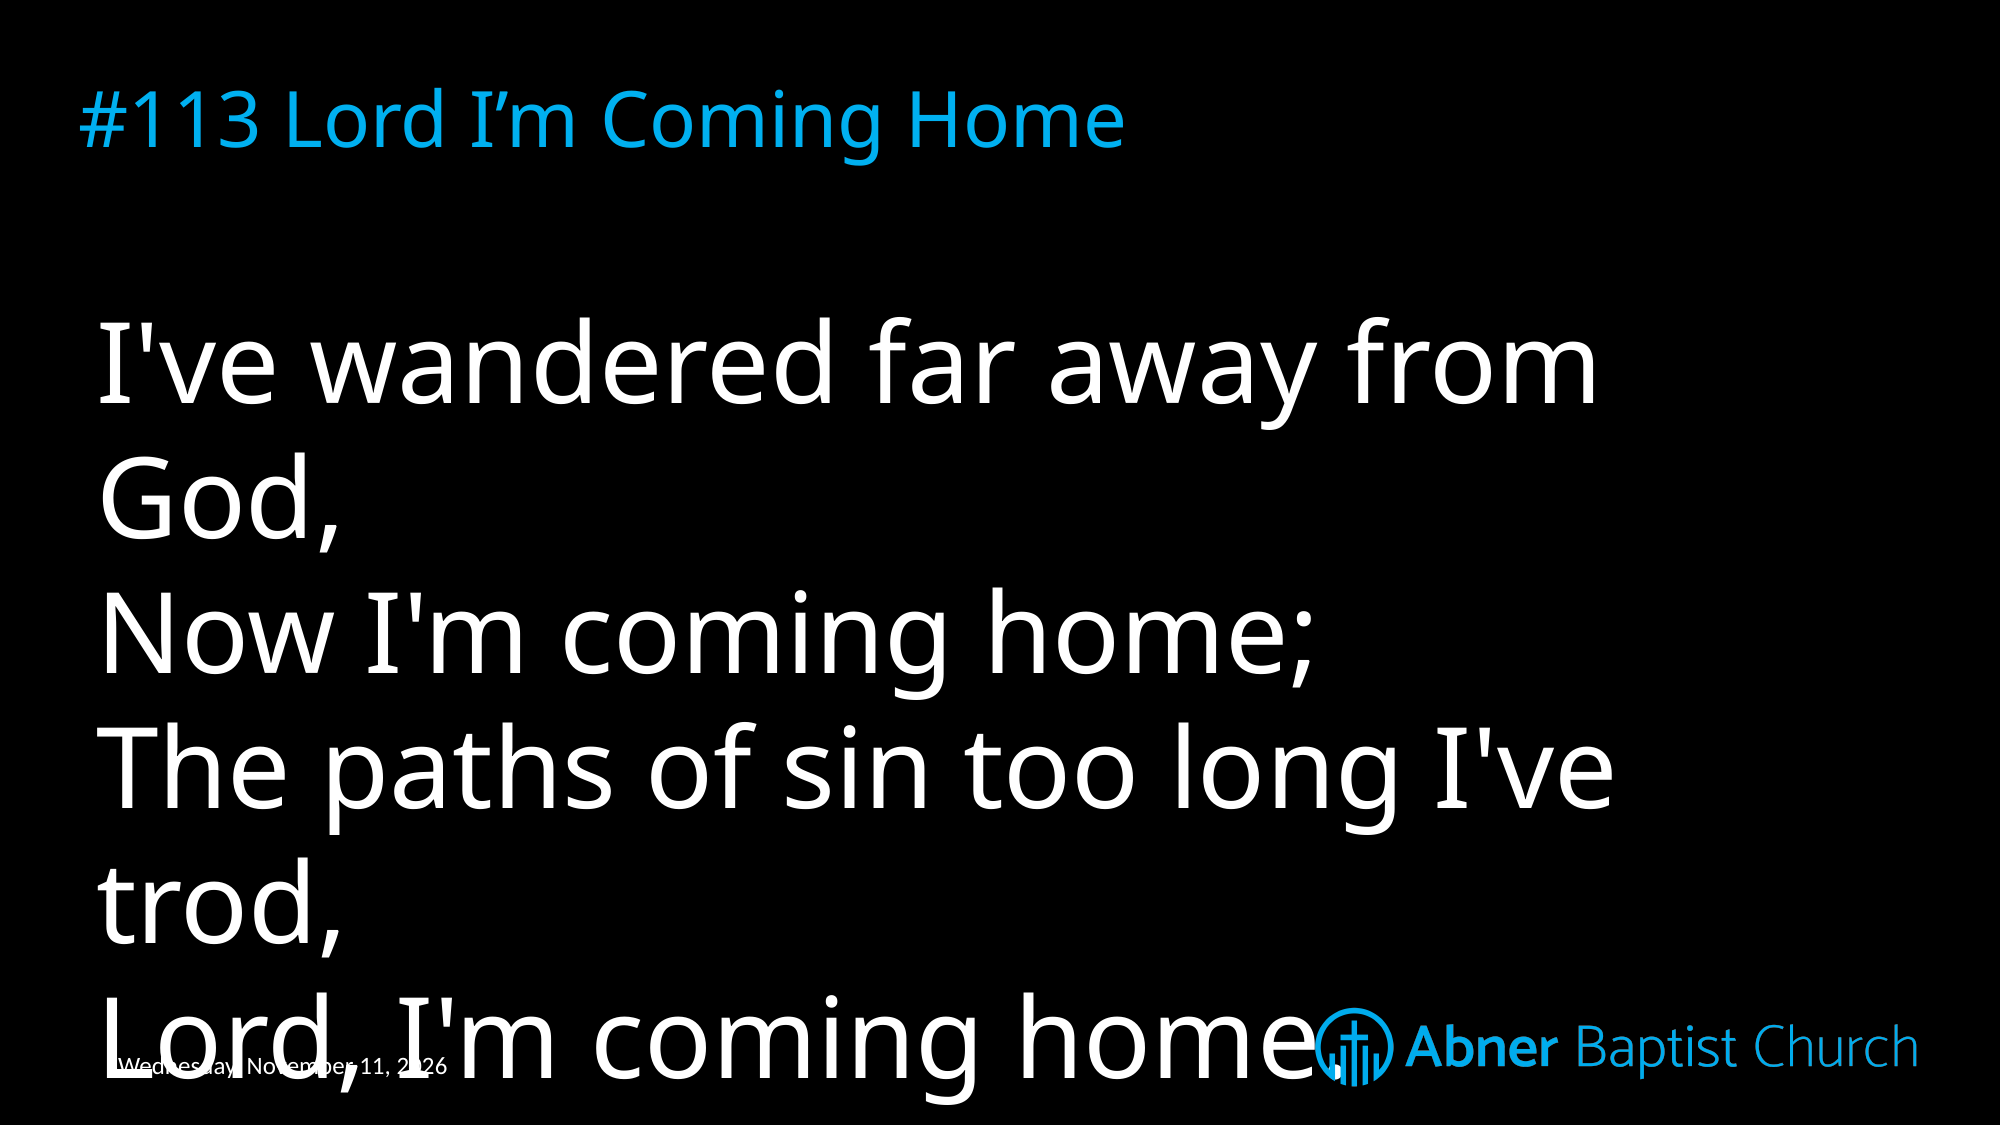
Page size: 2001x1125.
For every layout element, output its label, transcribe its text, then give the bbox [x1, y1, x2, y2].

text_box I've wandered far away from God, Now I'm coming home; The paths of sin too long I've trod, Lord, I'm coming home. [81, 283, 1883, 1109]
text_box #113 Lord I’m Coming Home [63, 72, 1789, 172]
picture [1310, 995, 1930, 1096]
